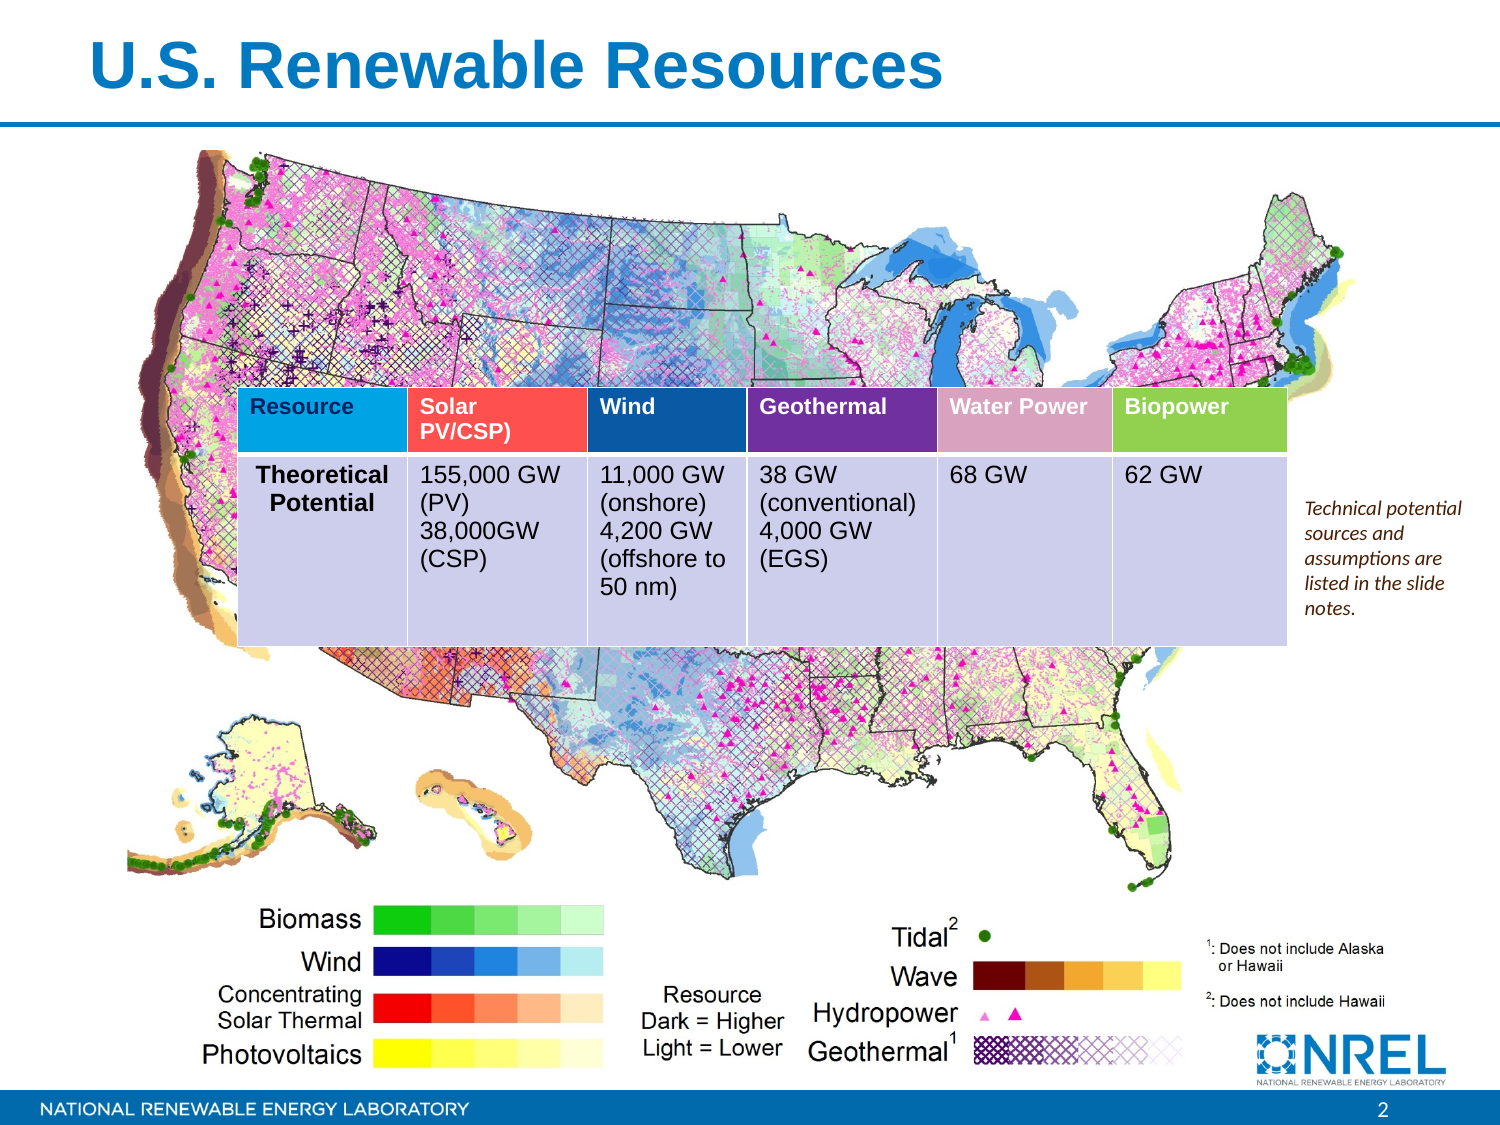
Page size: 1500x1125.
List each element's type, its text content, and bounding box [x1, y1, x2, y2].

picture [0, 1090, 1500, 1125]
text_box Technical potential sources and assumptions are listed in the slide notes. [1397, 487, 1483, 628]
picture [127, 149, 1451, 1088]
text_box U.S. Renewable Resources [74, 14, 1425, 111]
